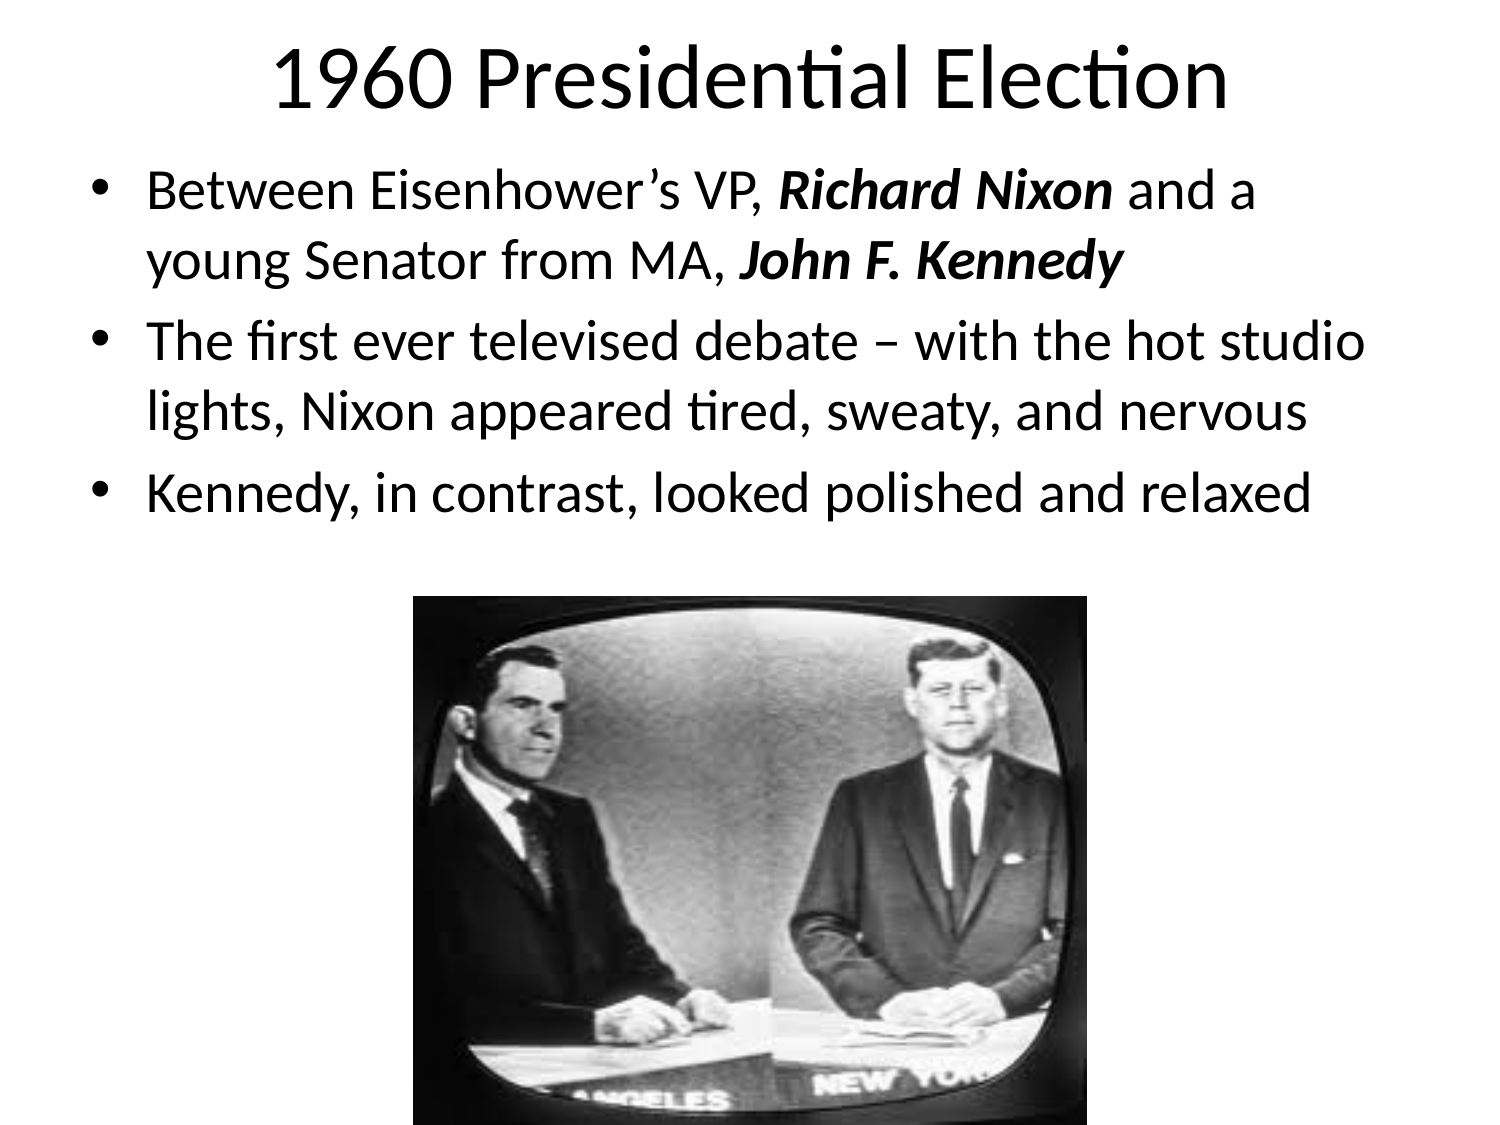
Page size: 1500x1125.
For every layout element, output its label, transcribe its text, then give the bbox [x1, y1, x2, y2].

picture [413, 596, 1087, 1125]
list Between Eisenhower’s VP, Richard Nixon and a young Senator from MA, John F. Kennedy The first ever televised debate – with the hot studio lights, Nixon appeared tired, sweaty, and nervous Kennedy, in contrast, looked polished and relaxed [75, 143, 1425, 1005]
title 1960 Presidential Election [75, 0, 1425, 143]
